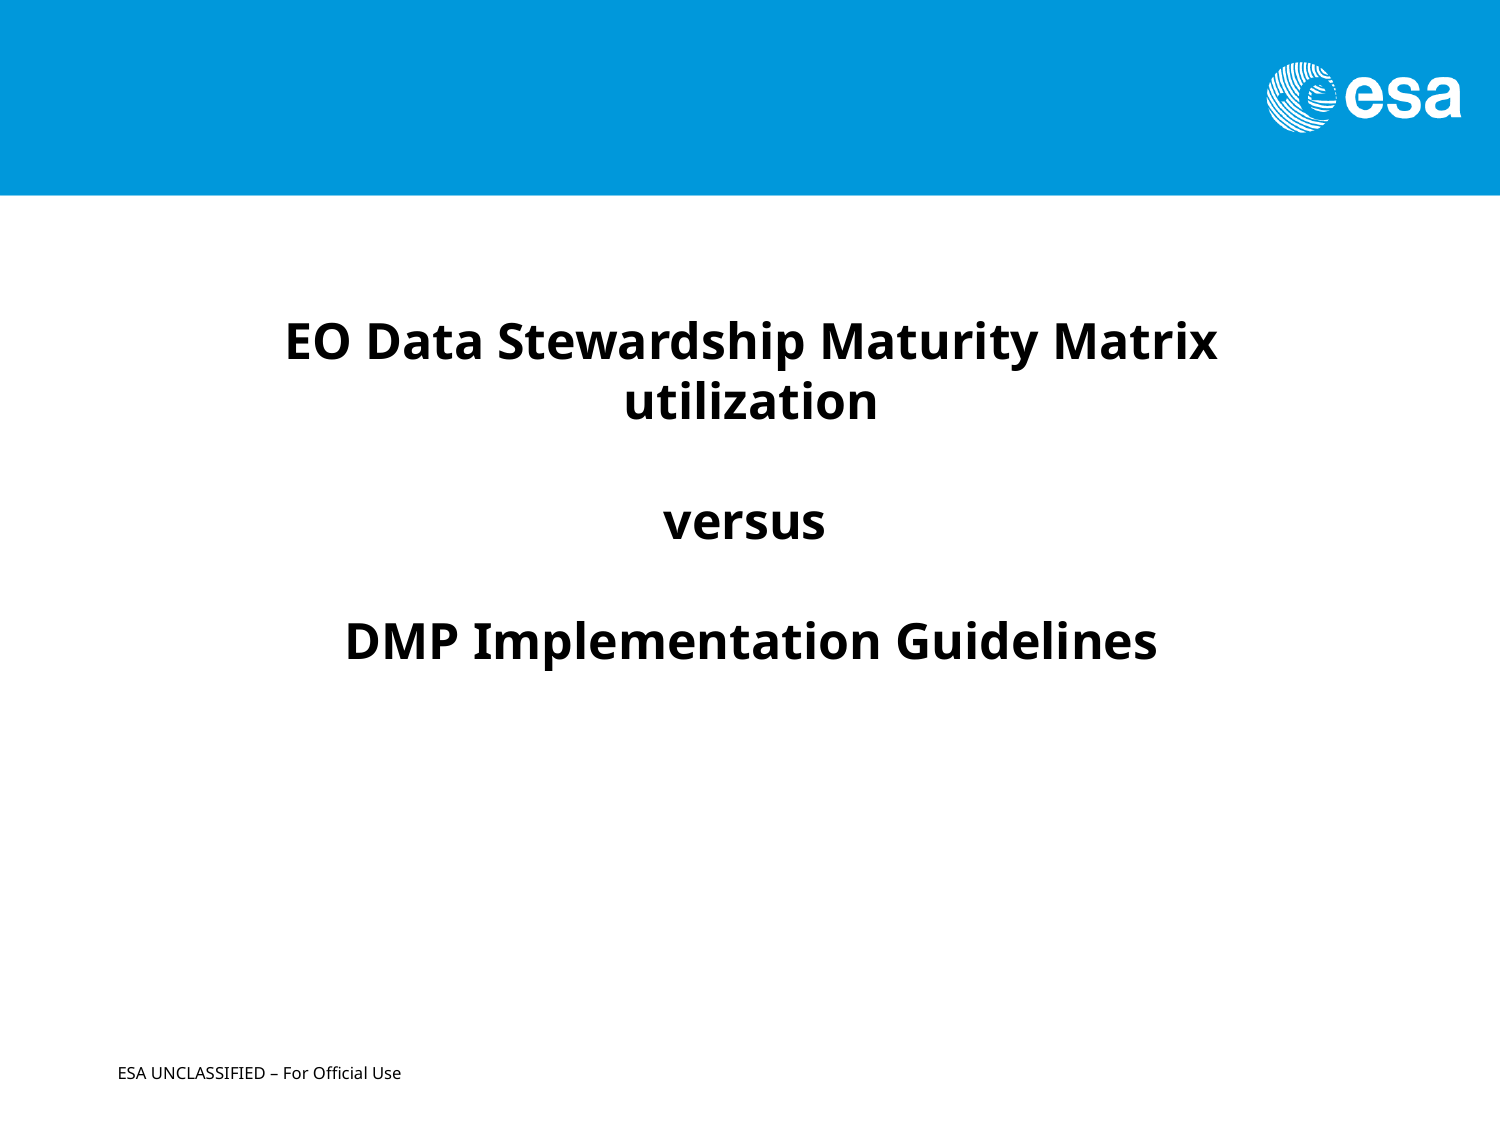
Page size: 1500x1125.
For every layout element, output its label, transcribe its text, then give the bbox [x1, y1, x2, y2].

title EO Data Stewardship Maturity Matrix utilization versus DMP Implementation Guidelines [137, 299, 1366, 679]
picture [1291, 126, 1299, 131]
picture [1283, 85, 1288, 95]
picture [1272, 79, 1278, 94]
picture [1279, 64, 1298, 86]
picture [1346, 78, 1382, 118]
picture [1279, 111, 1286, 117]
picture [1291, 98, 1300, 107]
picture [1268, 102, 1275, 112]
picture [1270, 85, 1274, 95]
picture [1292, 111, 1300, 117]
picture [1276, 74, 1280, 88]
picture [1275, 98, 1284, 110]
picture [1426, 78, 1460, 118]
picture [1287, 118, 1297, 125]
footer ESA UNCLASSIFIED – For Official Use [117, 1050, 1189, 1090]
picture [1268, 92, 1274, 103]
picture [1388, 78, 1420, 118]
